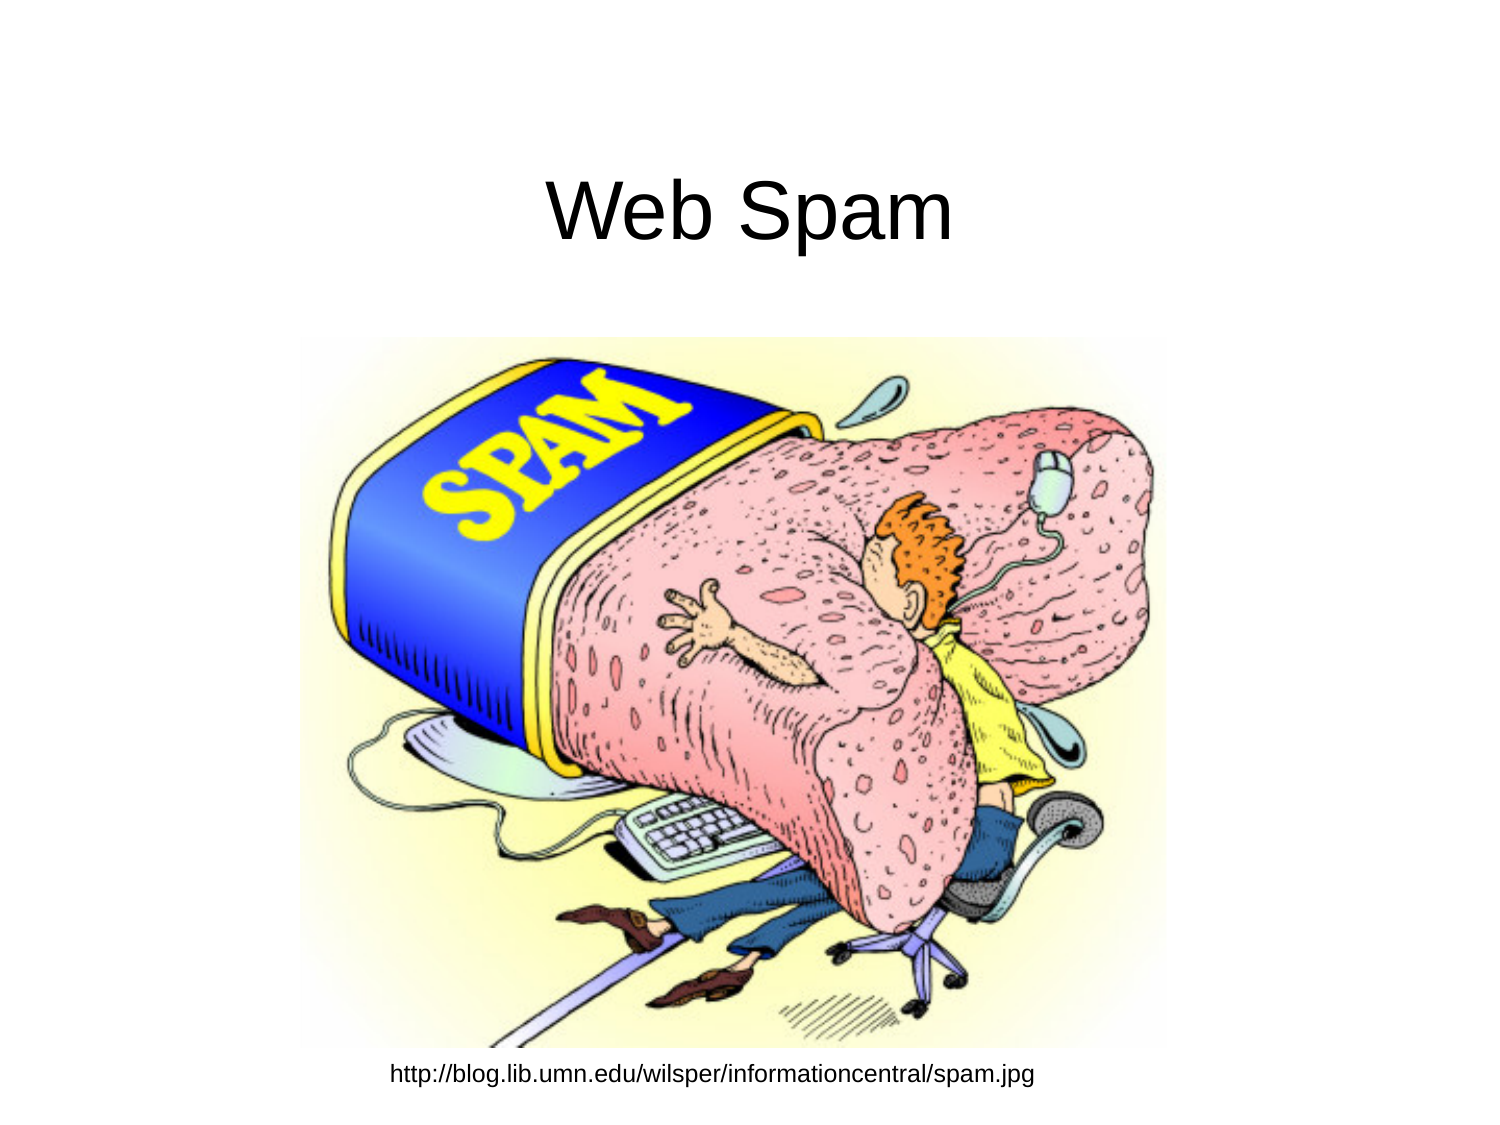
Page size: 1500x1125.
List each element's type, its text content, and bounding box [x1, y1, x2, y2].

text_box http://blog.lib.umn.edu/wilsper/informationcentral/spam.jpg [374, 1056, 1125, 1095]
title Web Spam [112, 112, 1388, 301]
picture [299, 337, 1174, 1049]
